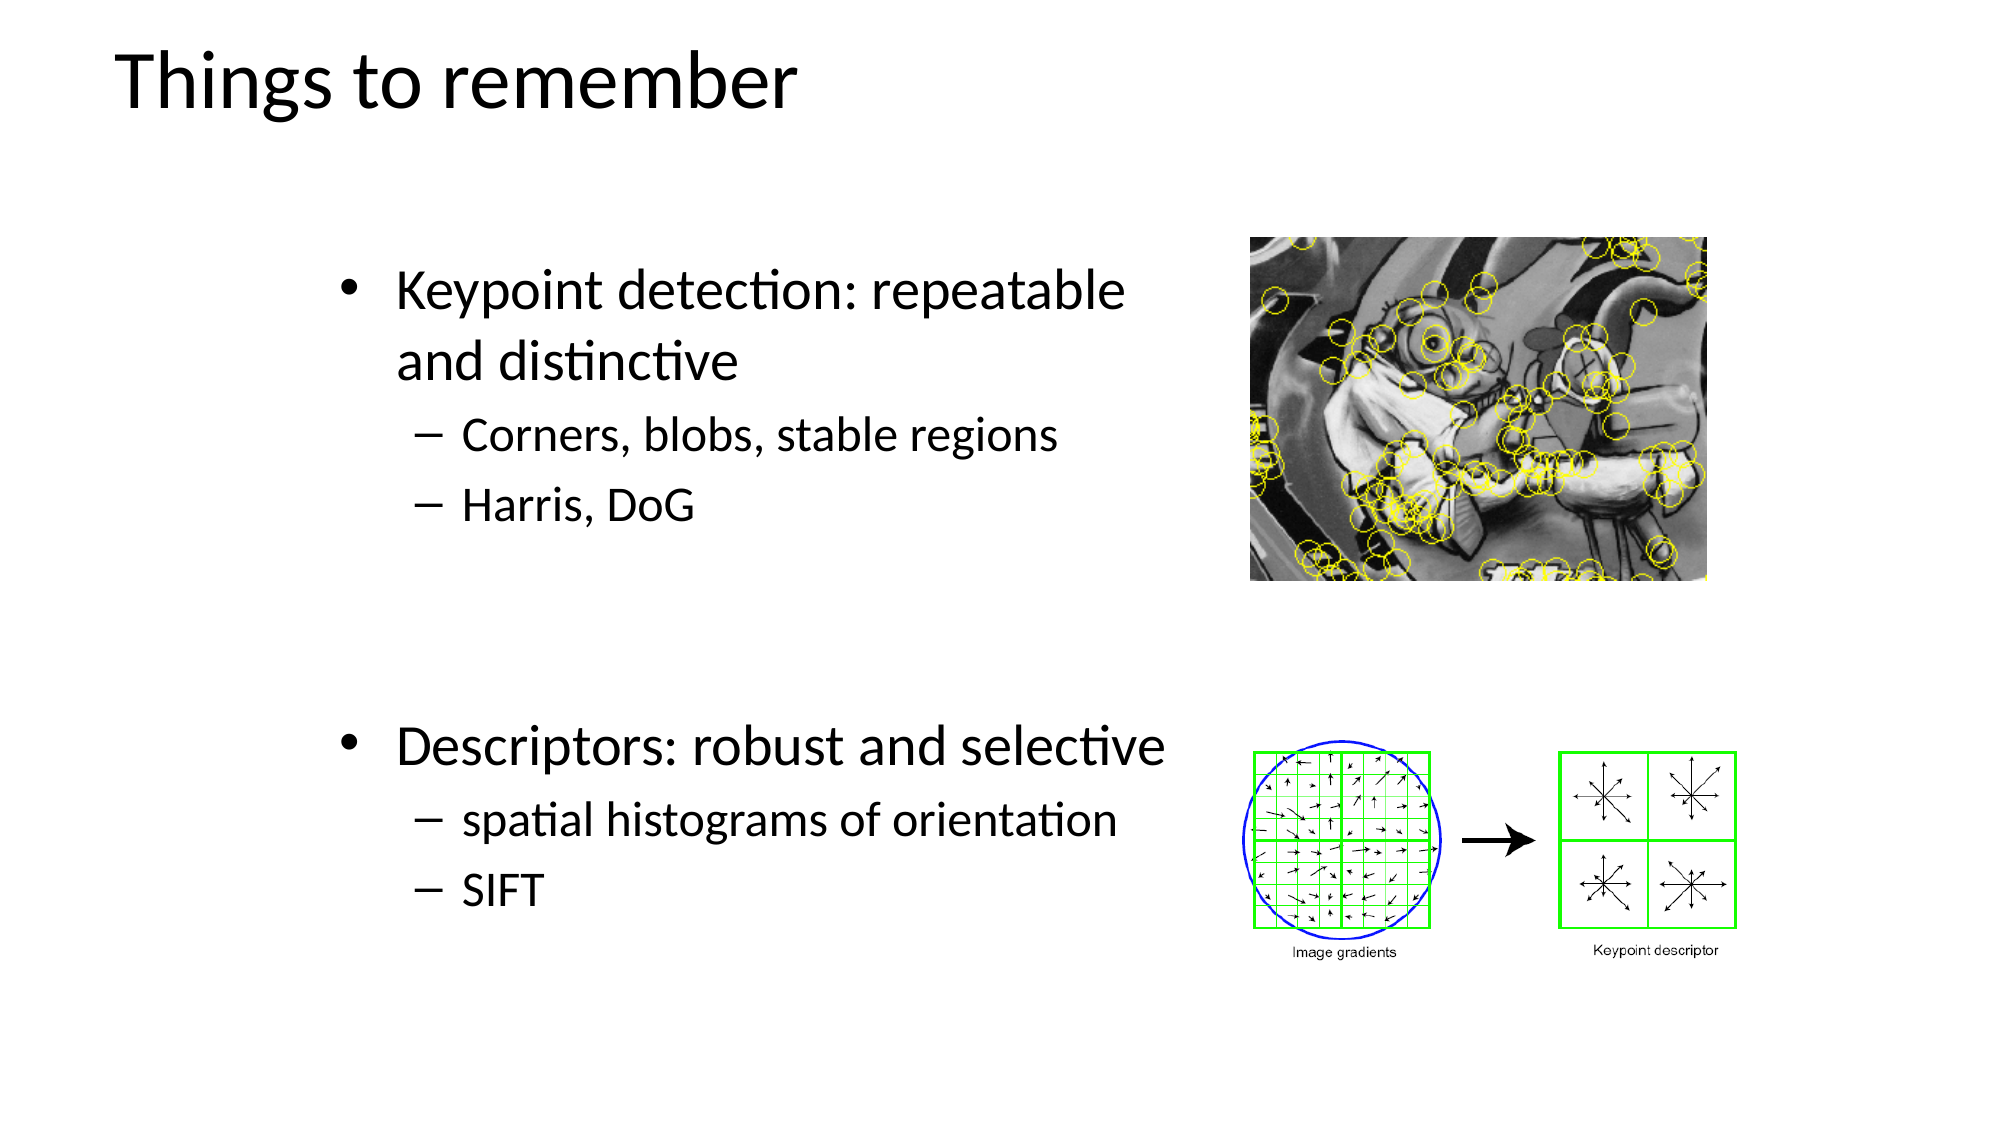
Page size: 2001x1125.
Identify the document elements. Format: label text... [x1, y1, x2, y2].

picture [1249, 237, 1707, 581]
picture [1237, 737, 1751, 962]
list Keypoint detection: repeatable and distinctive Corners, blobs, stable regions Harris, DoG Descriptors: robust and selective spatial histograms of orientation SIFT [324, 162, 1213, 1006]
title Things to remember [99, 0, 1901, 151]
